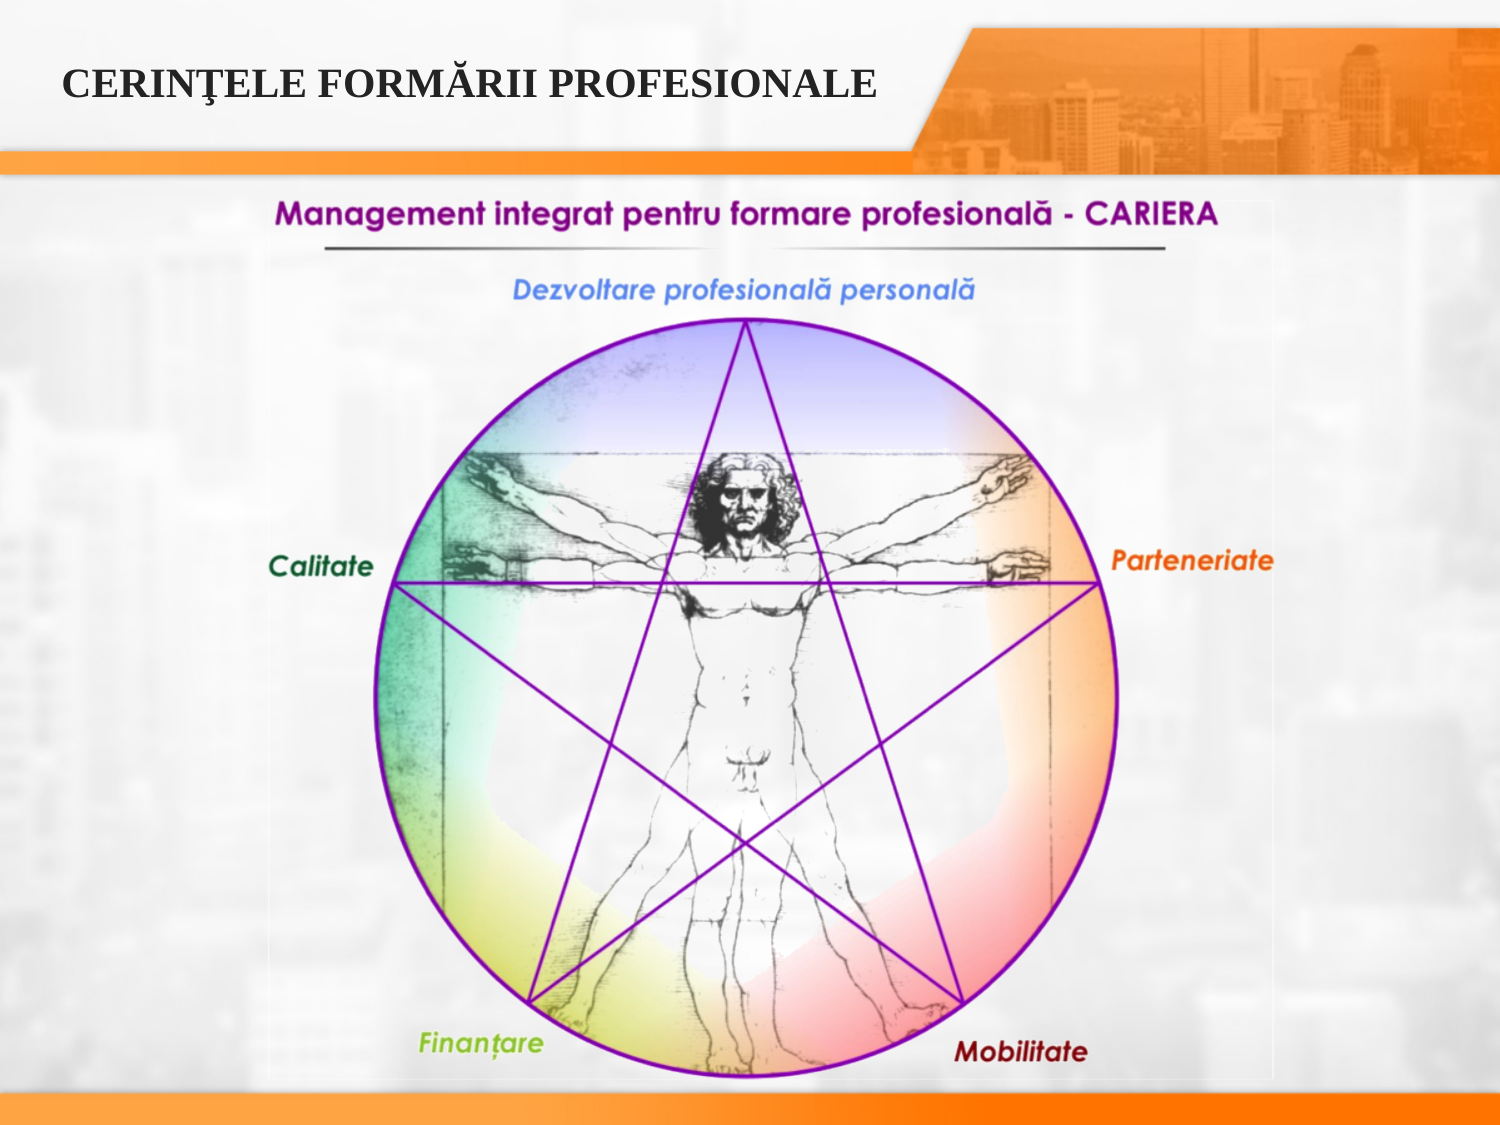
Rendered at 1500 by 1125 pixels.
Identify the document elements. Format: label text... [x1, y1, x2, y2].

picture [0, 0, 1500, 1125]
text_box CERINŢELE FORMĂRII PROFESIONALE [0, 0, 950, 175]
